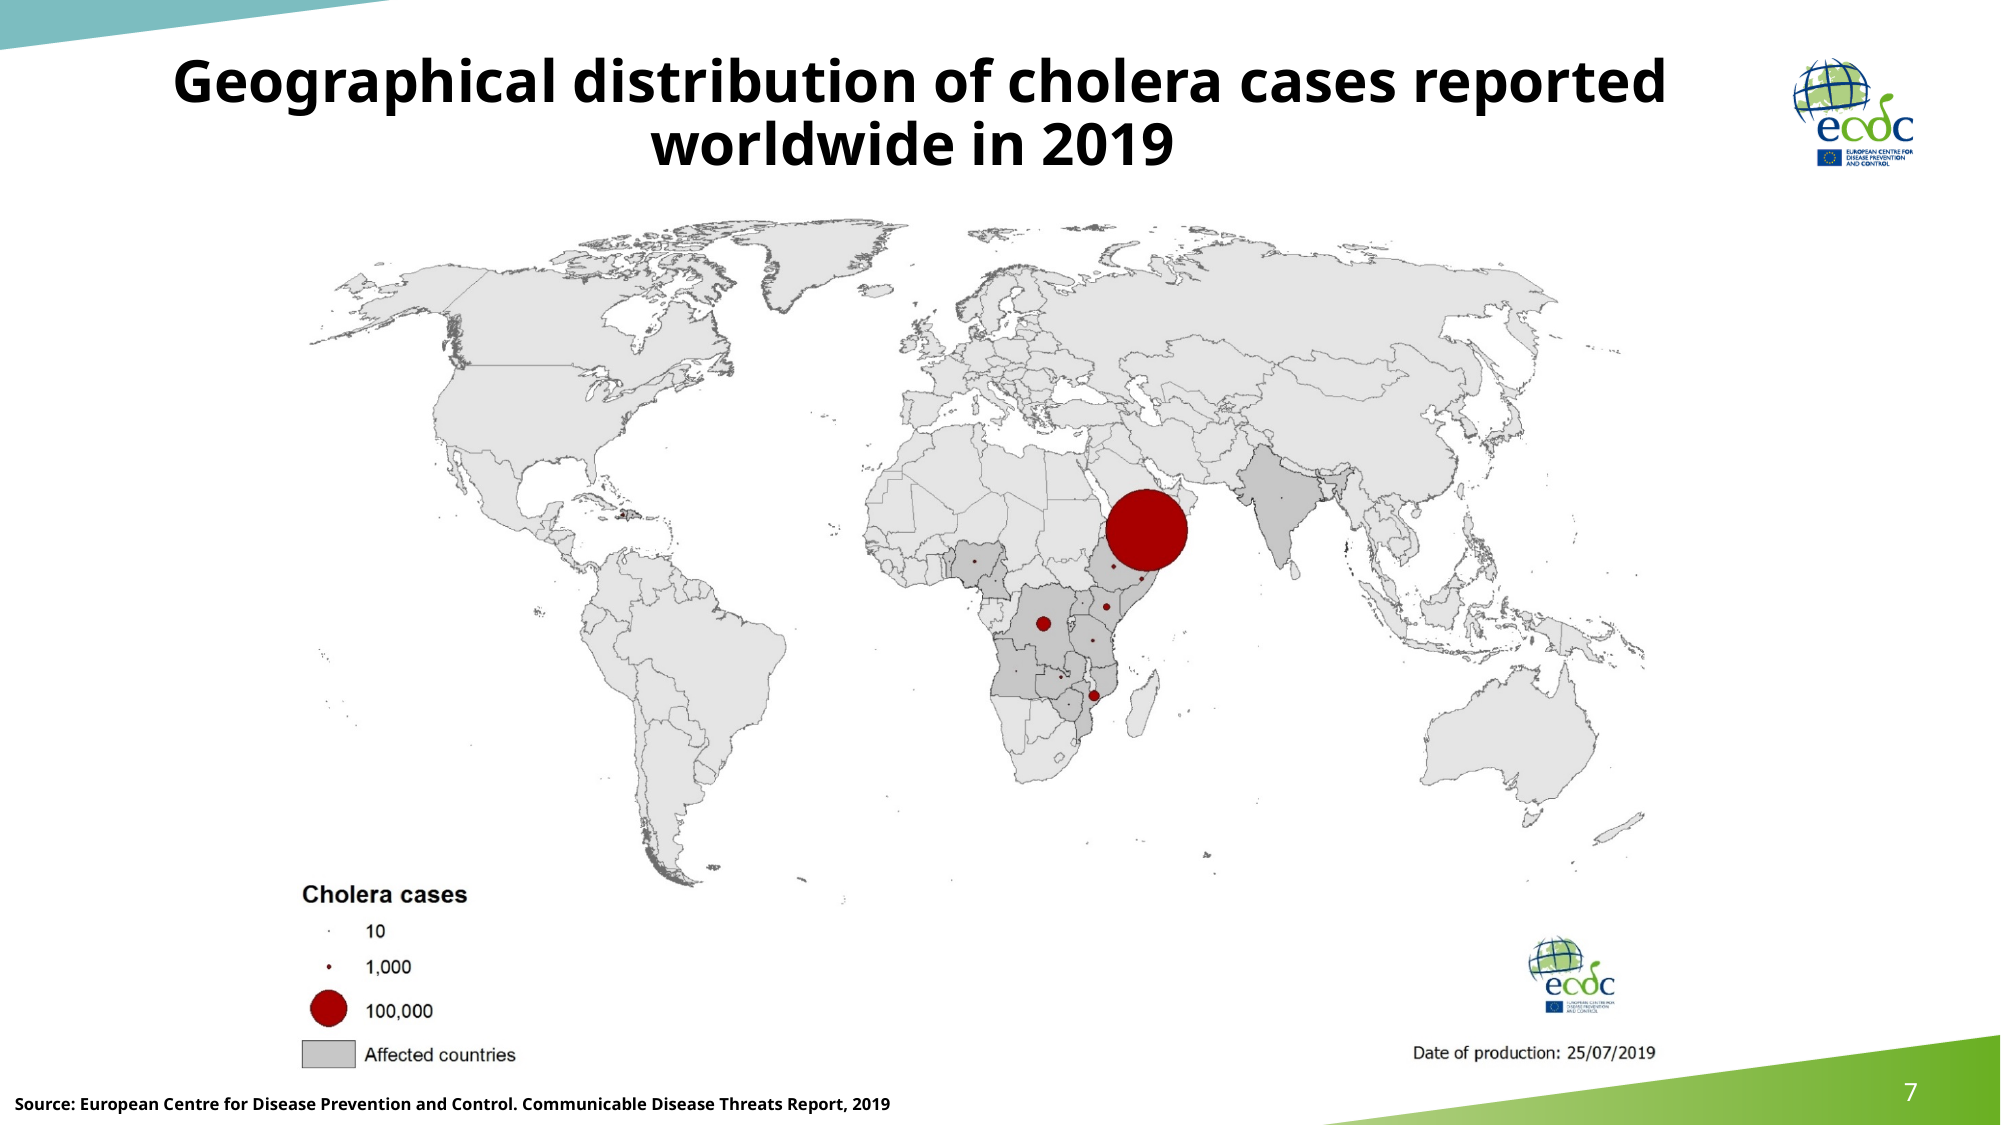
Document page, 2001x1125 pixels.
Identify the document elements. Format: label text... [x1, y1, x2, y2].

picture [0, 0, 2001, 1125]
slide_number 7 [1483, 1062, 1934, 1123]
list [297, 211, 1668, 1070]
title Geographical distribution of cholera cases reported worldwide in 2019 [70, 36, 1770, 193]
